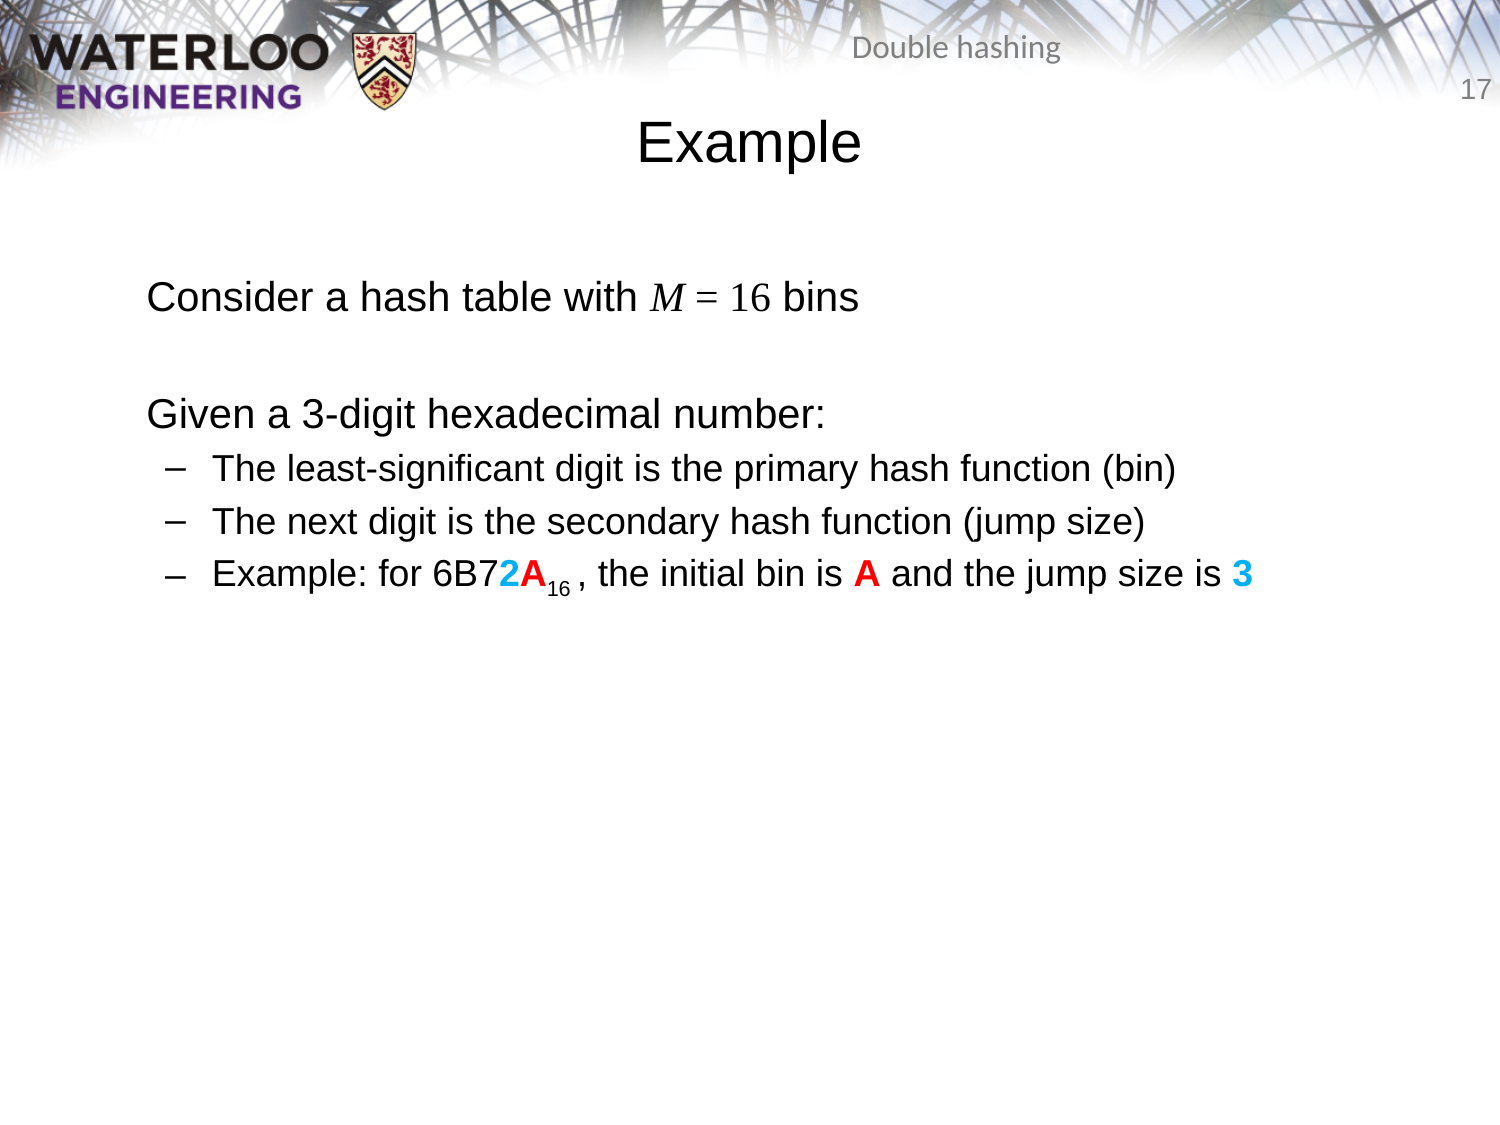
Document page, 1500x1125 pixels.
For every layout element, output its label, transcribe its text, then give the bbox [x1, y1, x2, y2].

title Example [74, 44, 1426, 233]
picture [0, 0, 1500, 1125]
list Consider a hash table with M = 16 bins Given a 3-digit hexadecimal number: The least-significant digit is the primary hash function (bin) The next digit is the secondary hash function (jump size) Example: for 6B72A16 , the initial bin is A and the jump size is 3 [74, 262, 1426, 1006]
